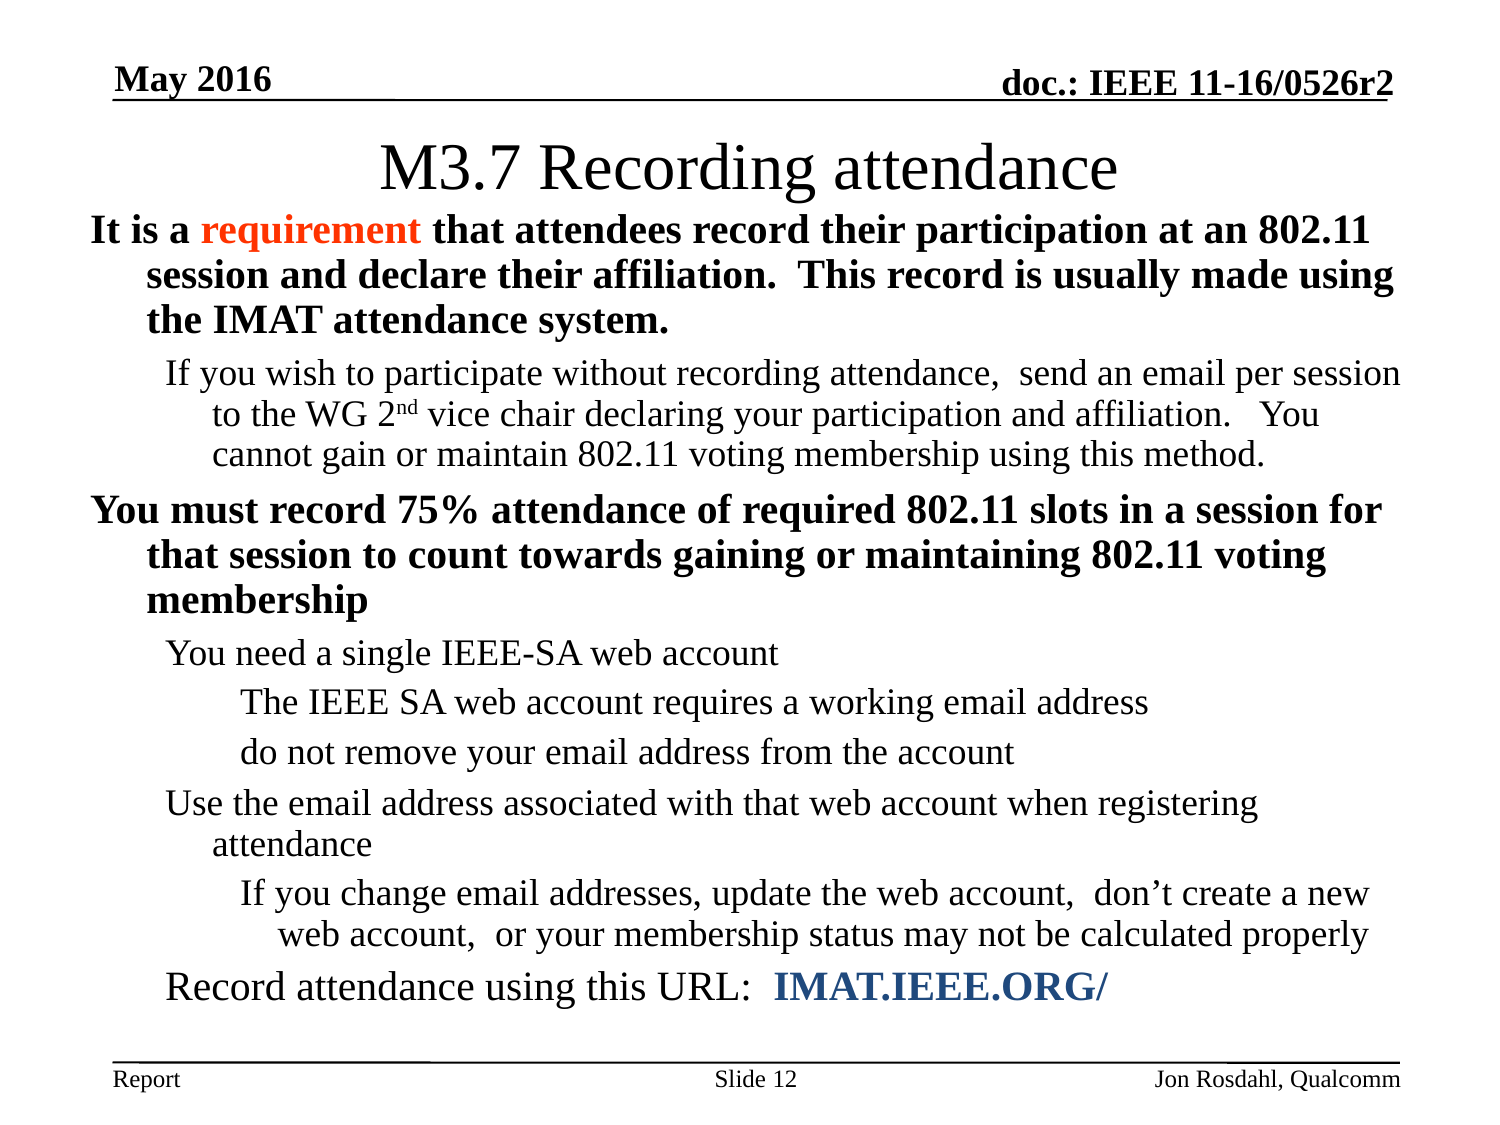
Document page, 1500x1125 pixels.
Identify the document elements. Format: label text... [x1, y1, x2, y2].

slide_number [114, 54, 423, 100]
list It is a requirement that attendees record their participation at an 802.11 session and declare their affiliation. This record is usually made using the IMAT attendance system. If you wish to participate without recording attendance, send an email per session to the WG 2nd vice chair declaring your participation and affiliation. You cannot gain or maintain 802.11 voting membership using this method. You must record 75% attendance of required 802.11 slots in a session for that session to count towards gaining or maintaining 802.11 voting membership You need a single IEEE-SA web account The IEEE SA web account requires a working email address do not remove your email address from the account Use the email address associated with that web account when registering attendance If you change email addresses, update the web account, don’t create a new web account, or your membership status may not be calculated properly Record attendance using this URL: IMAT.IEEE.ORG/ [74, 199, 1438, 1051]
slide_number Slide 12 [712, 1061, 800, 1123]
title M3.7 Recording attendance [112, 112, 1388, 199]
footer Jon Rosdahl, Qualcomm [878, 1061, 1402, 1093]
